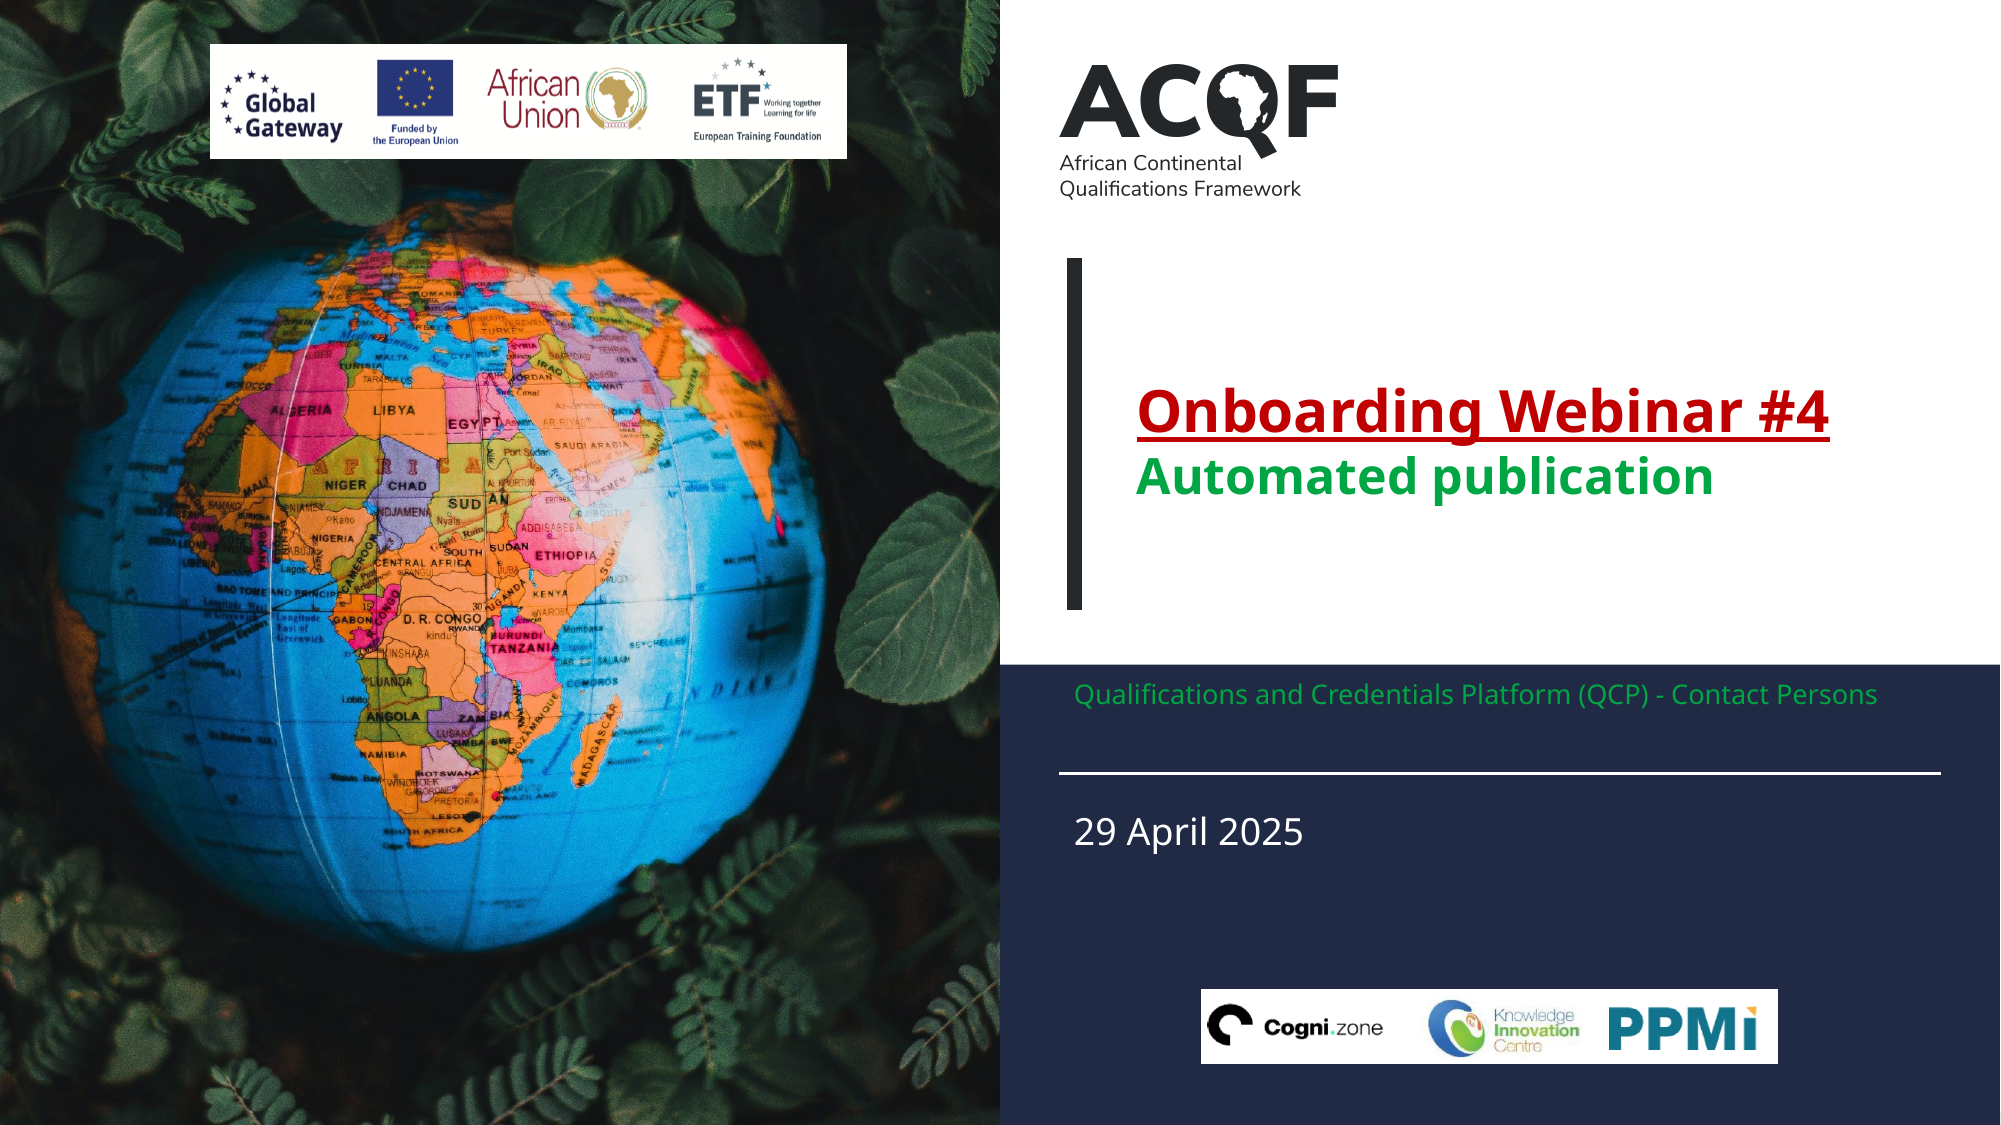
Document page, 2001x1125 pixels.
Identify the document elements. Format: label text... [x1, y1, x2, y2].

picture [1059, 64, 1338, 200]
picture [1201, 989, 1778, 1064]
list Qualifications and Credentials Platform (QCP) - Contact Persons [1058, 669, 1942, 725]
picture [0, 0, 1001, 1125]
footer Onboarding Webinar #4 Automated publication [1121, 257, 1967, 654]
list 29 April 2025 [1058, 805, 1942, 1080]
